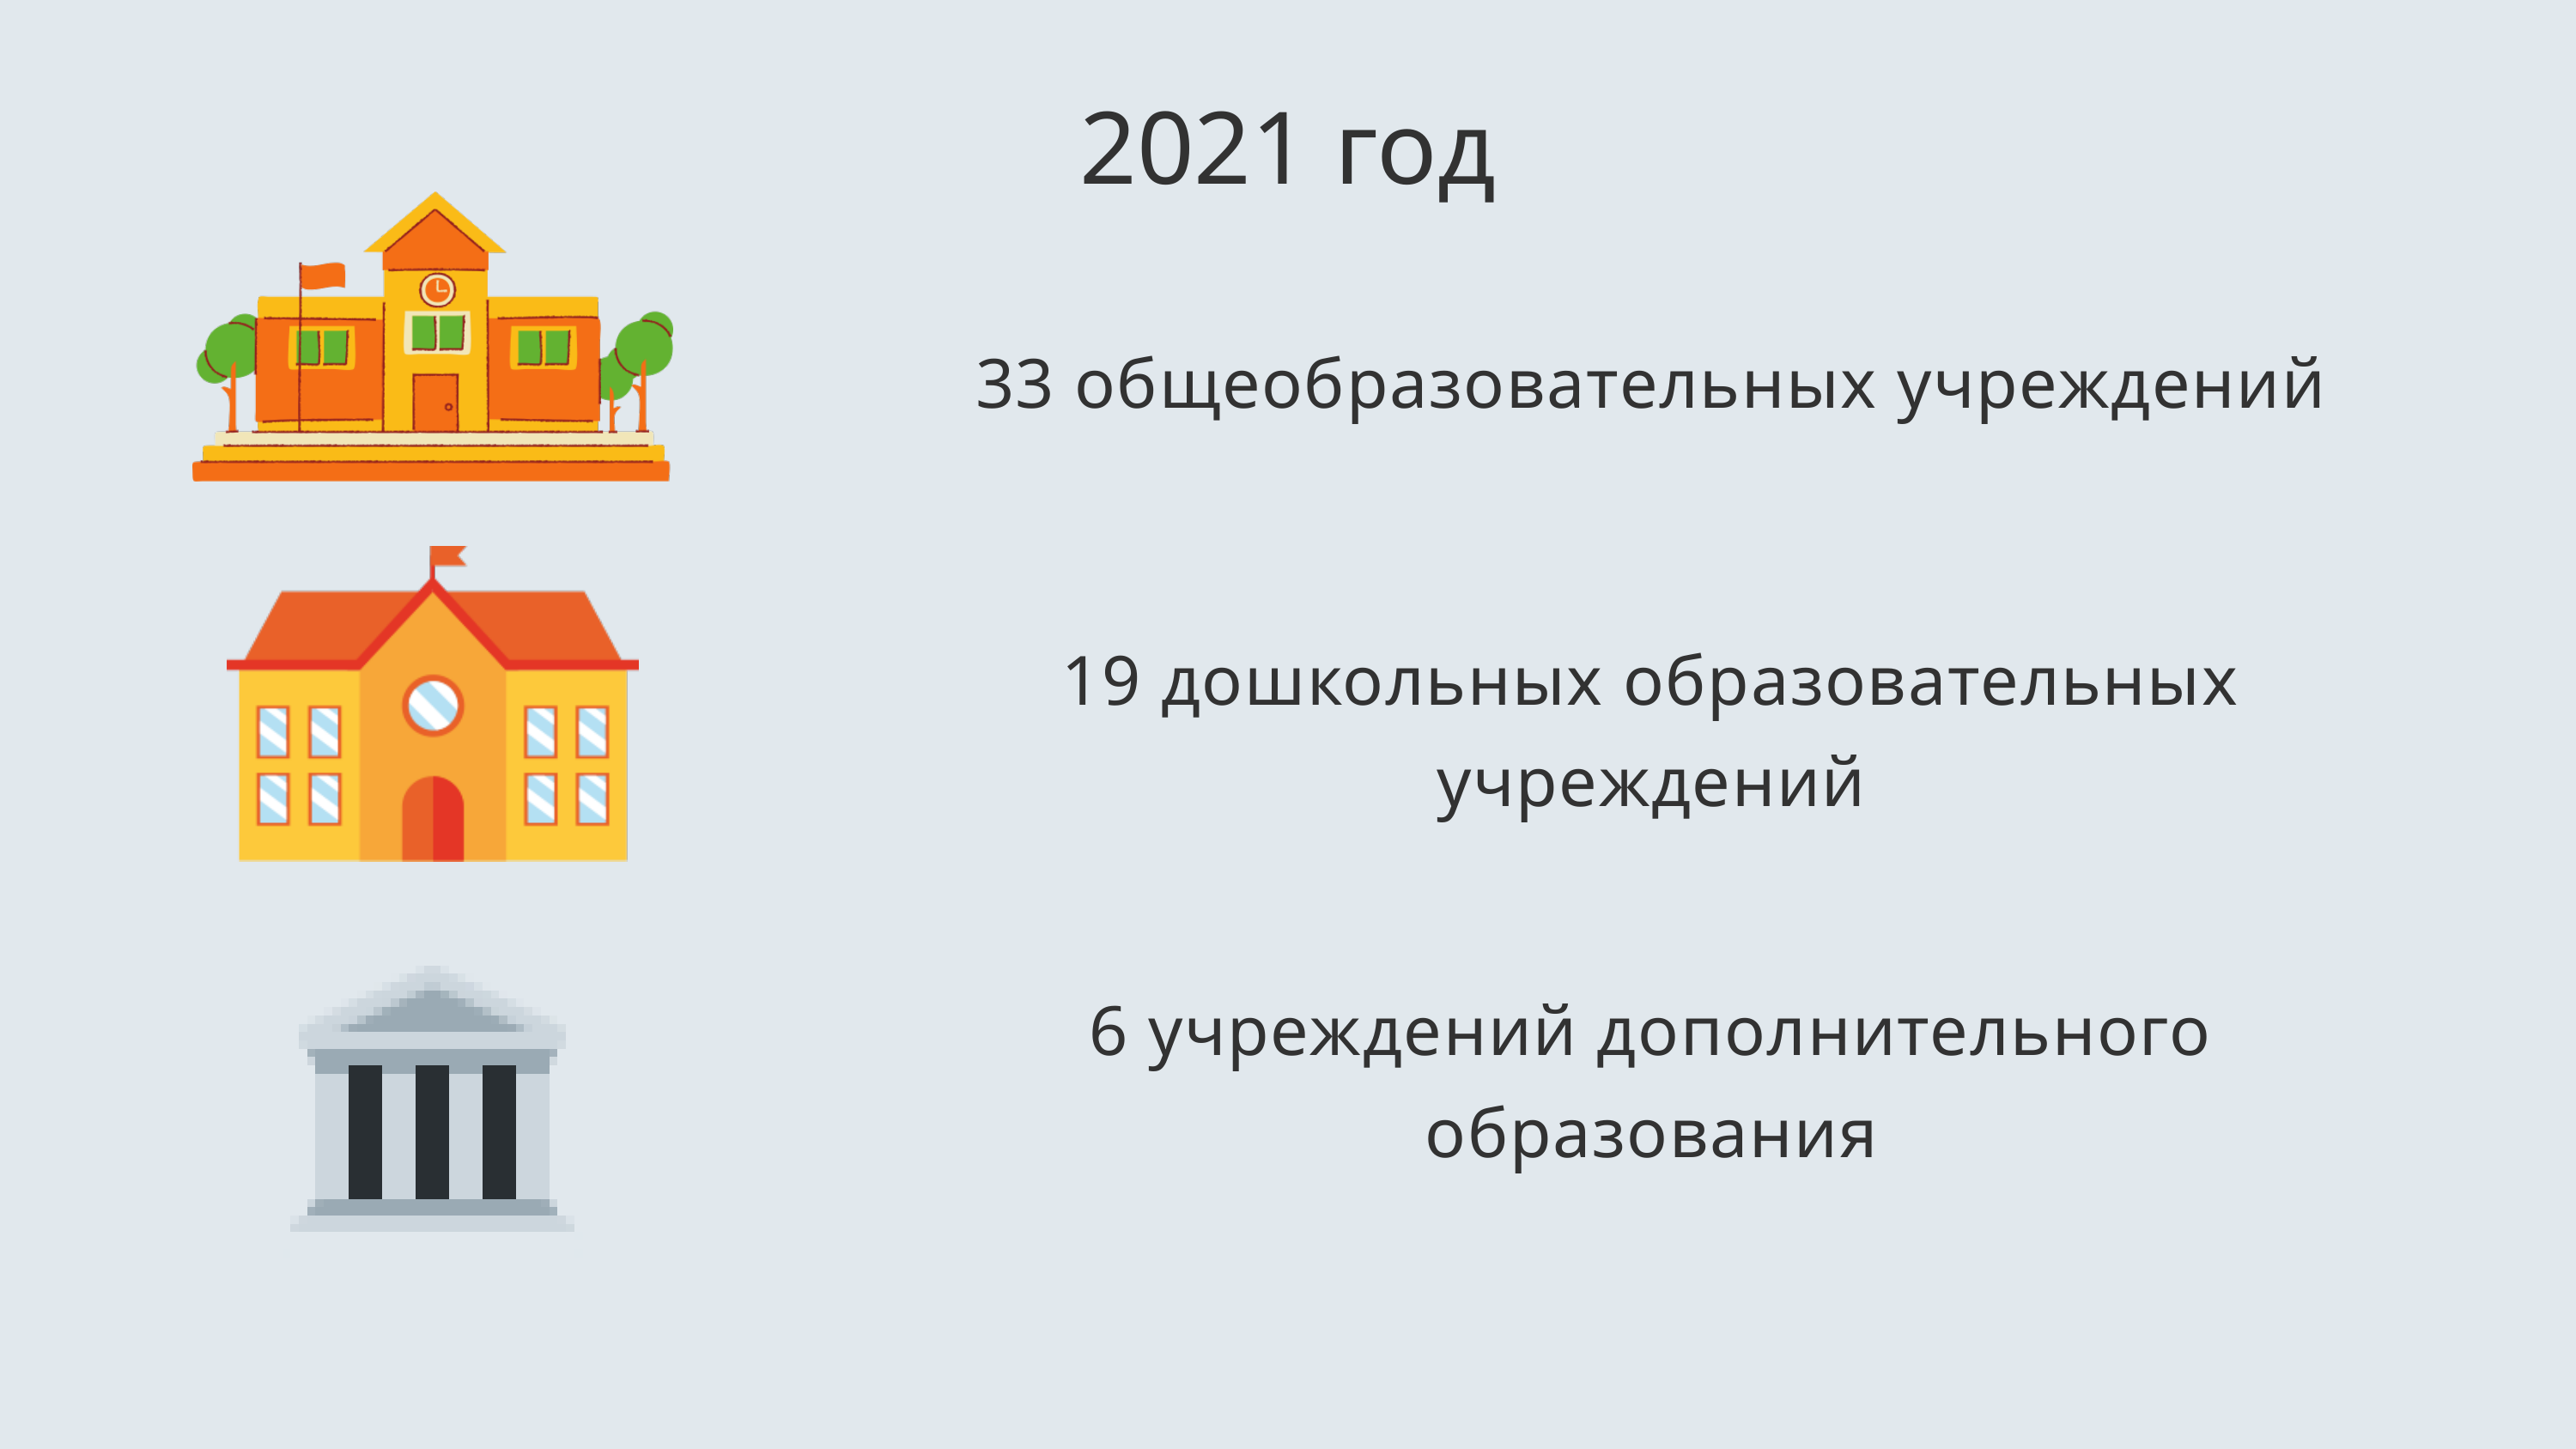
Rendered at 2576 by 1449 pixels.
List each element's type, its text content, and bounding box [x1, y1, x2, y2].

text_box 33 общеобразовательных учреждений [902, 319, 2400, 422]
text_box 6 учреждений дополнительного образования [902, 967, 2400, 1172]
picture [283, 966, 583, 1258]
picture [227, 546, 639, 862]
text_box 2021 год [1072, 64, 1504, 204]
picture [192, 191, 673, 482]
text_box 19 дошкольных образовательных учреждений [902, 616, 2400, 821]
